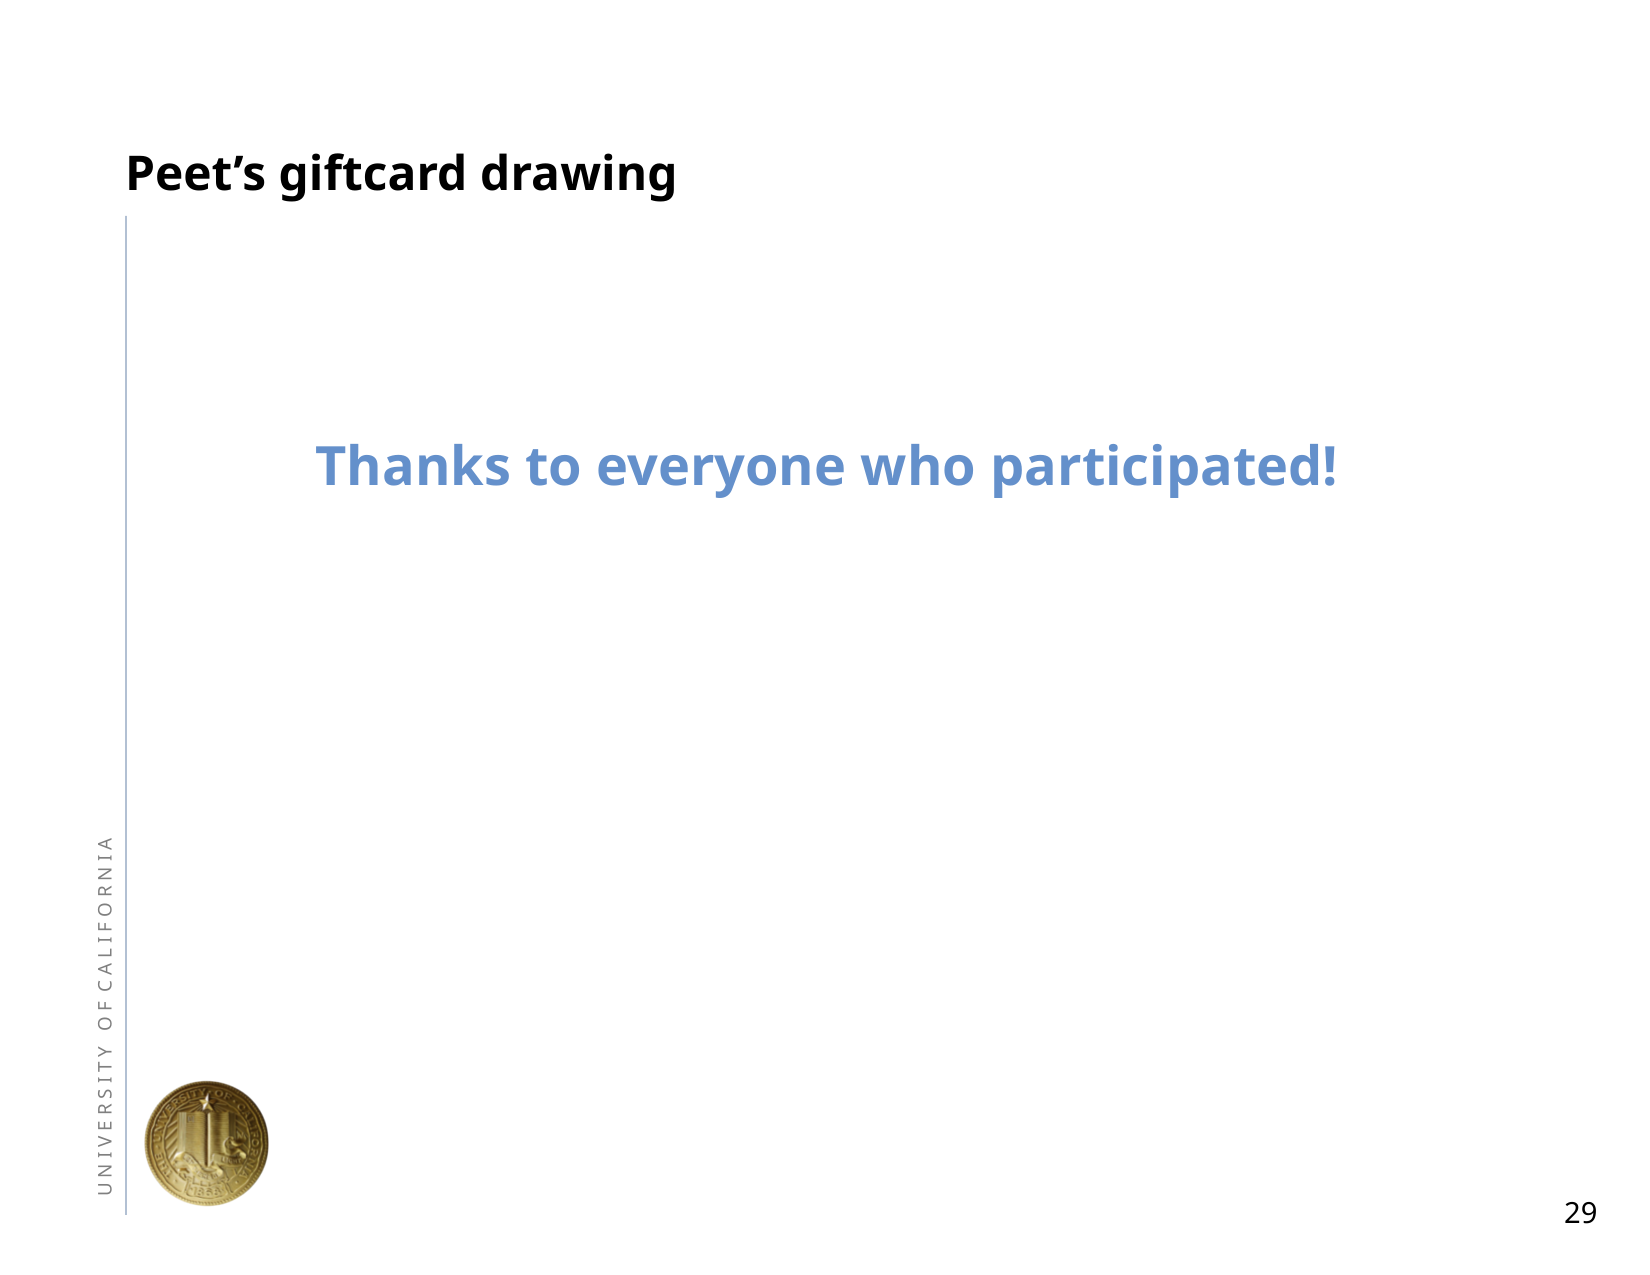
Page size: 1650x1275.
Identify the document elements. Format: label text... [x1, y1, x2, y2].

title Peet’s giftcard drawing [124, 141, 1551, 201]
text_box Thanks to everyone who participated! [150, 374, 1613, 750]
picture [137, 1074, 276, 1213]
